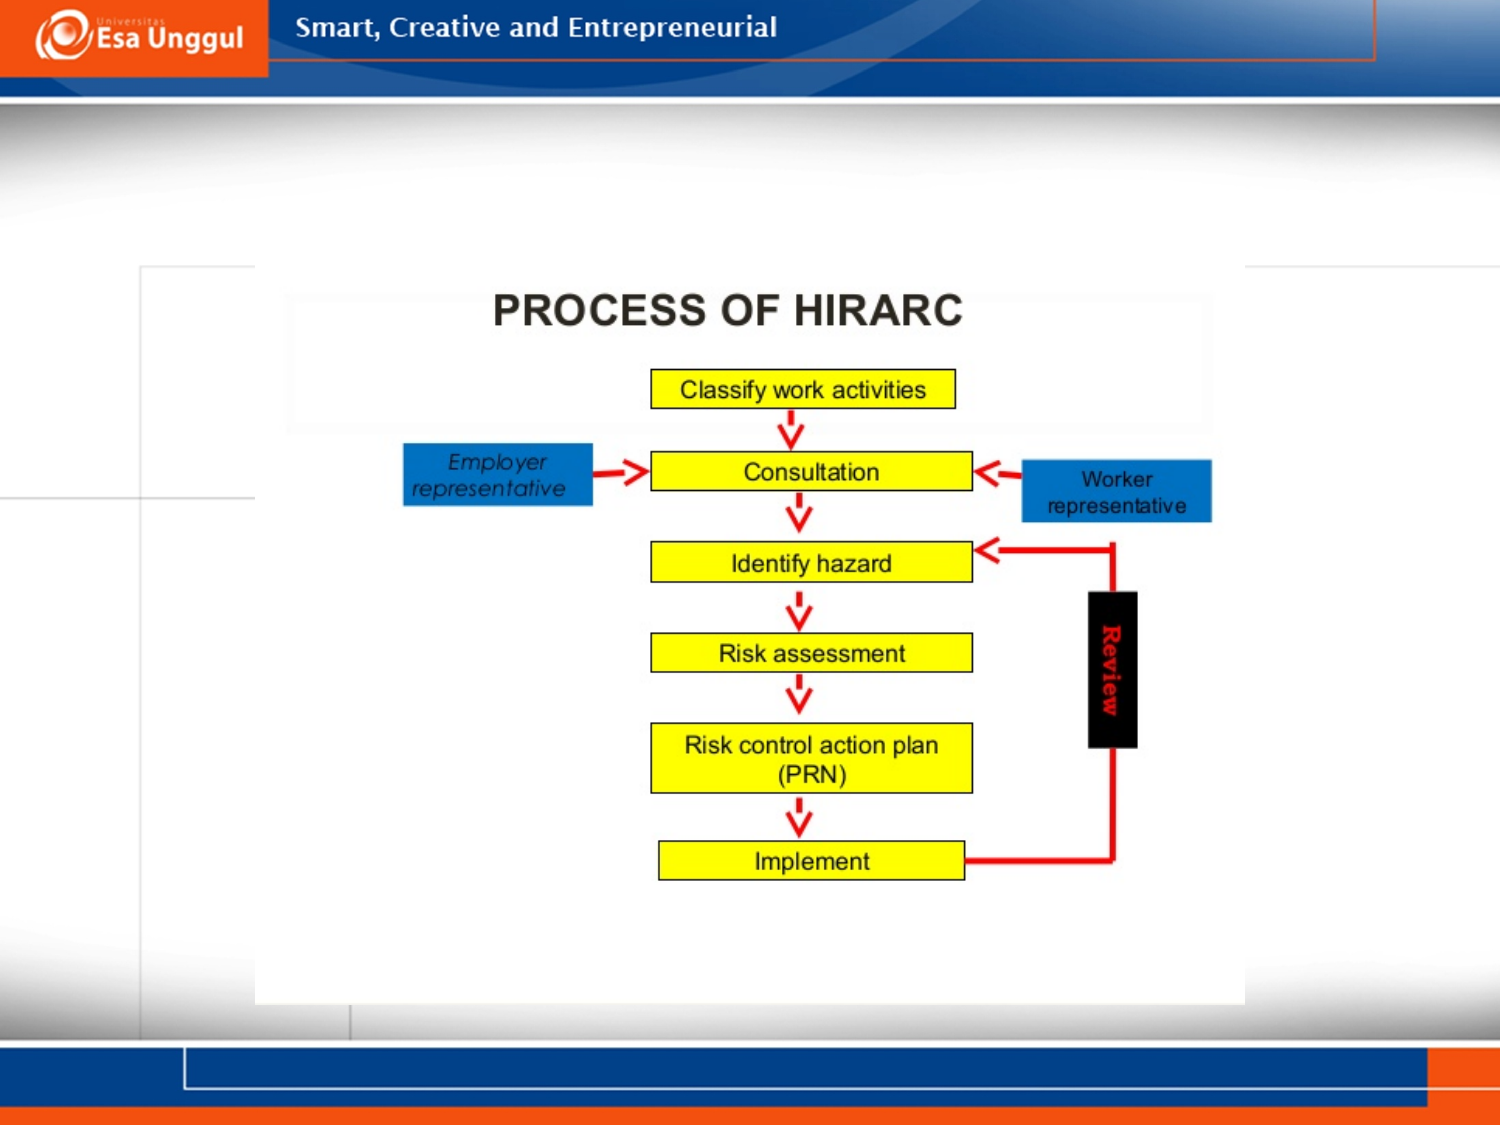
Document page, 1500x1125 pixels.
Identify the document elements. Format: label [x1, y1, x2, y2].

list [255, 262, 1245, 1006]
picture [0, 0, 1500, 1125]
